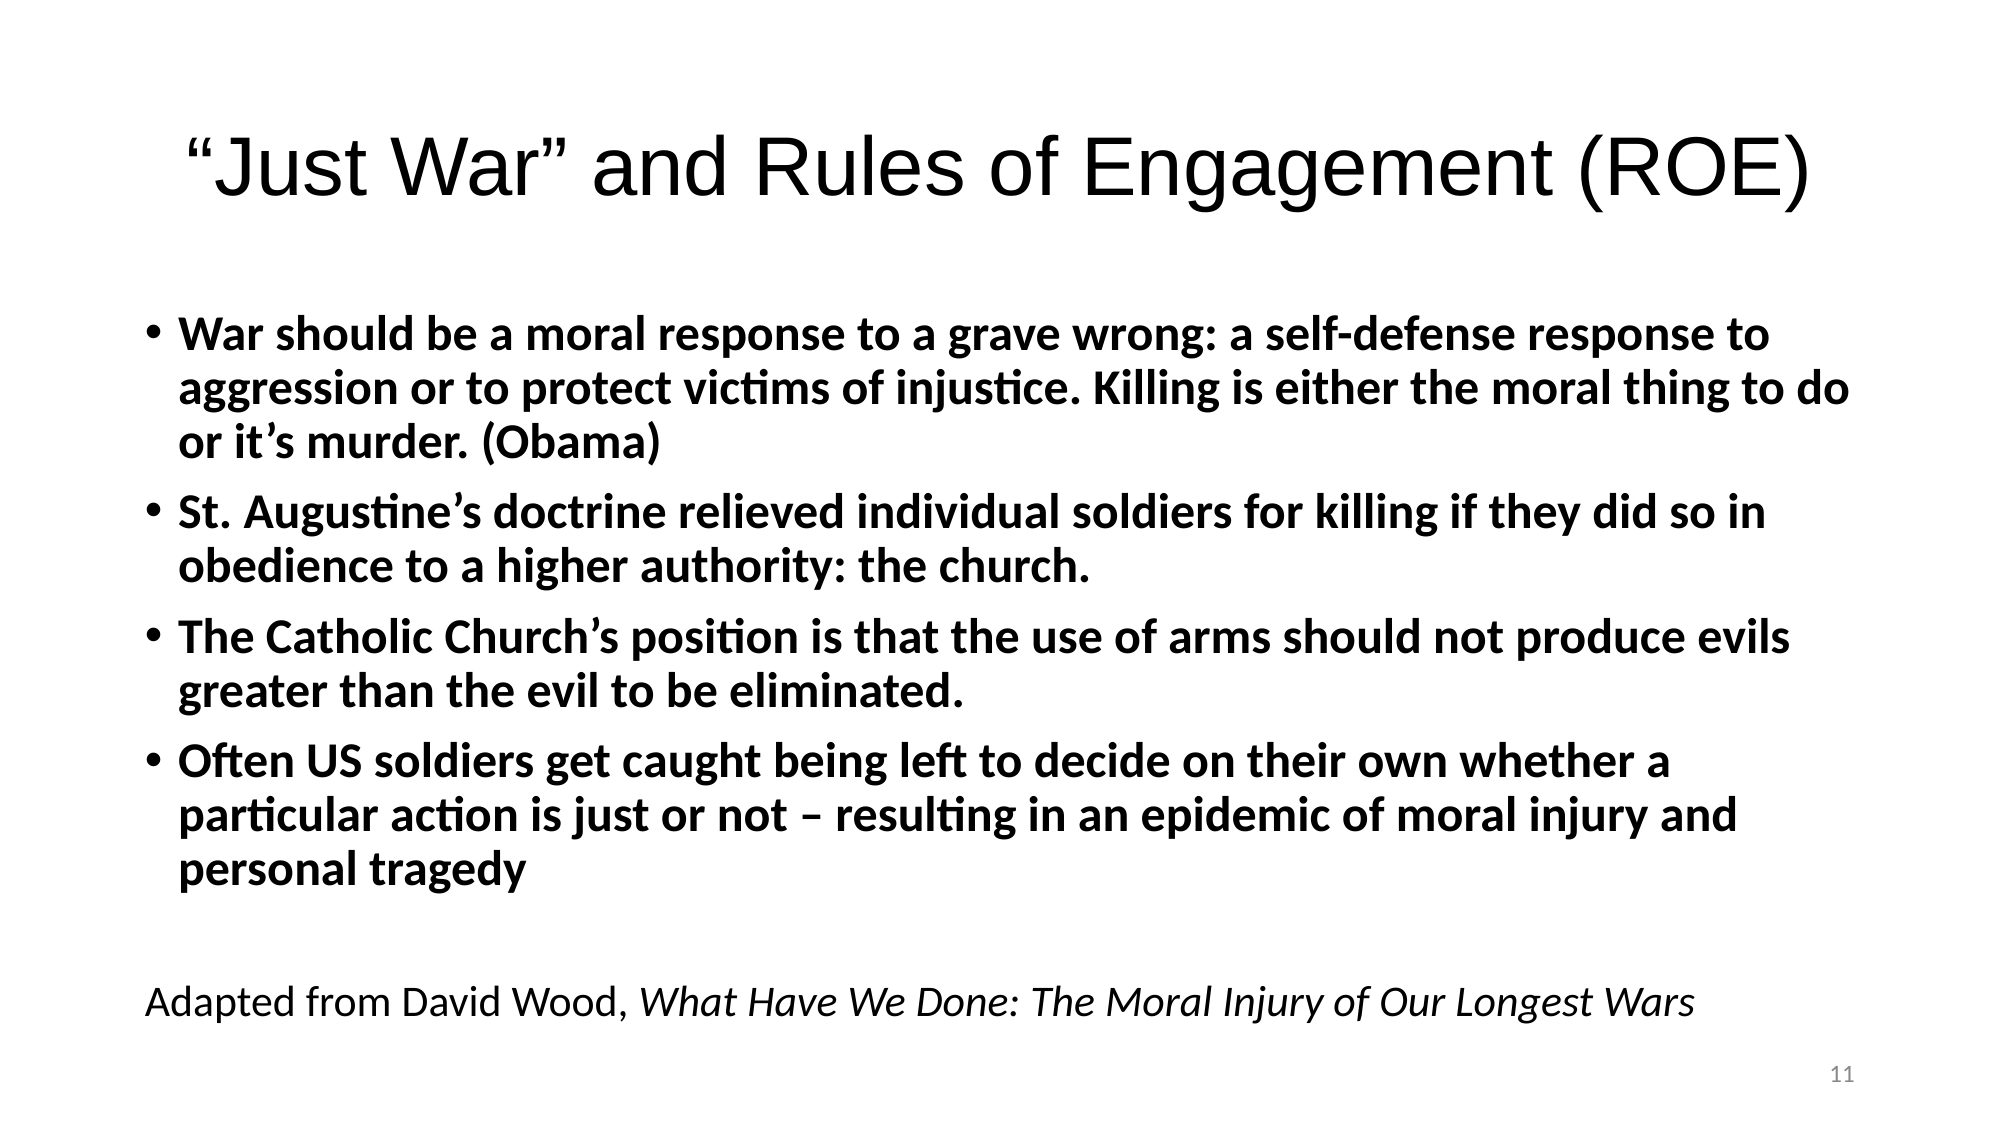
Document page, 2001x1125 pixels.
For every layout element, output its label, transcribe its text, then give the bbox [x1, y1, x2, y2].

title “Just War” and Rules of Engagement (ROE) [136, 59, 1863, 278]
slide_number 11 [1819, 1050, 1863, 1096]
list War should be a moral response to a grave wrong: a self-defense response to aggression or to protect victims of injustice. Killing is either the moral thing to do or it’s murder. (Obama) St. Augustine’s doctrine relieved individual soldiers for killing if they did so in obedience to a higher authority: the church. The Catholic Church’s position is that the use of arms should not produce evils greater than the evil to be eliminated. Often US soldiers get caught being left to decide on their own whether a particular action is just or not – resulting in an epidemic of moral injury and personal tragedy Adapted from David Wood, What Have We Done: The Moral Injury of Our Longest Wars [136, 298, 1863, 1074]
